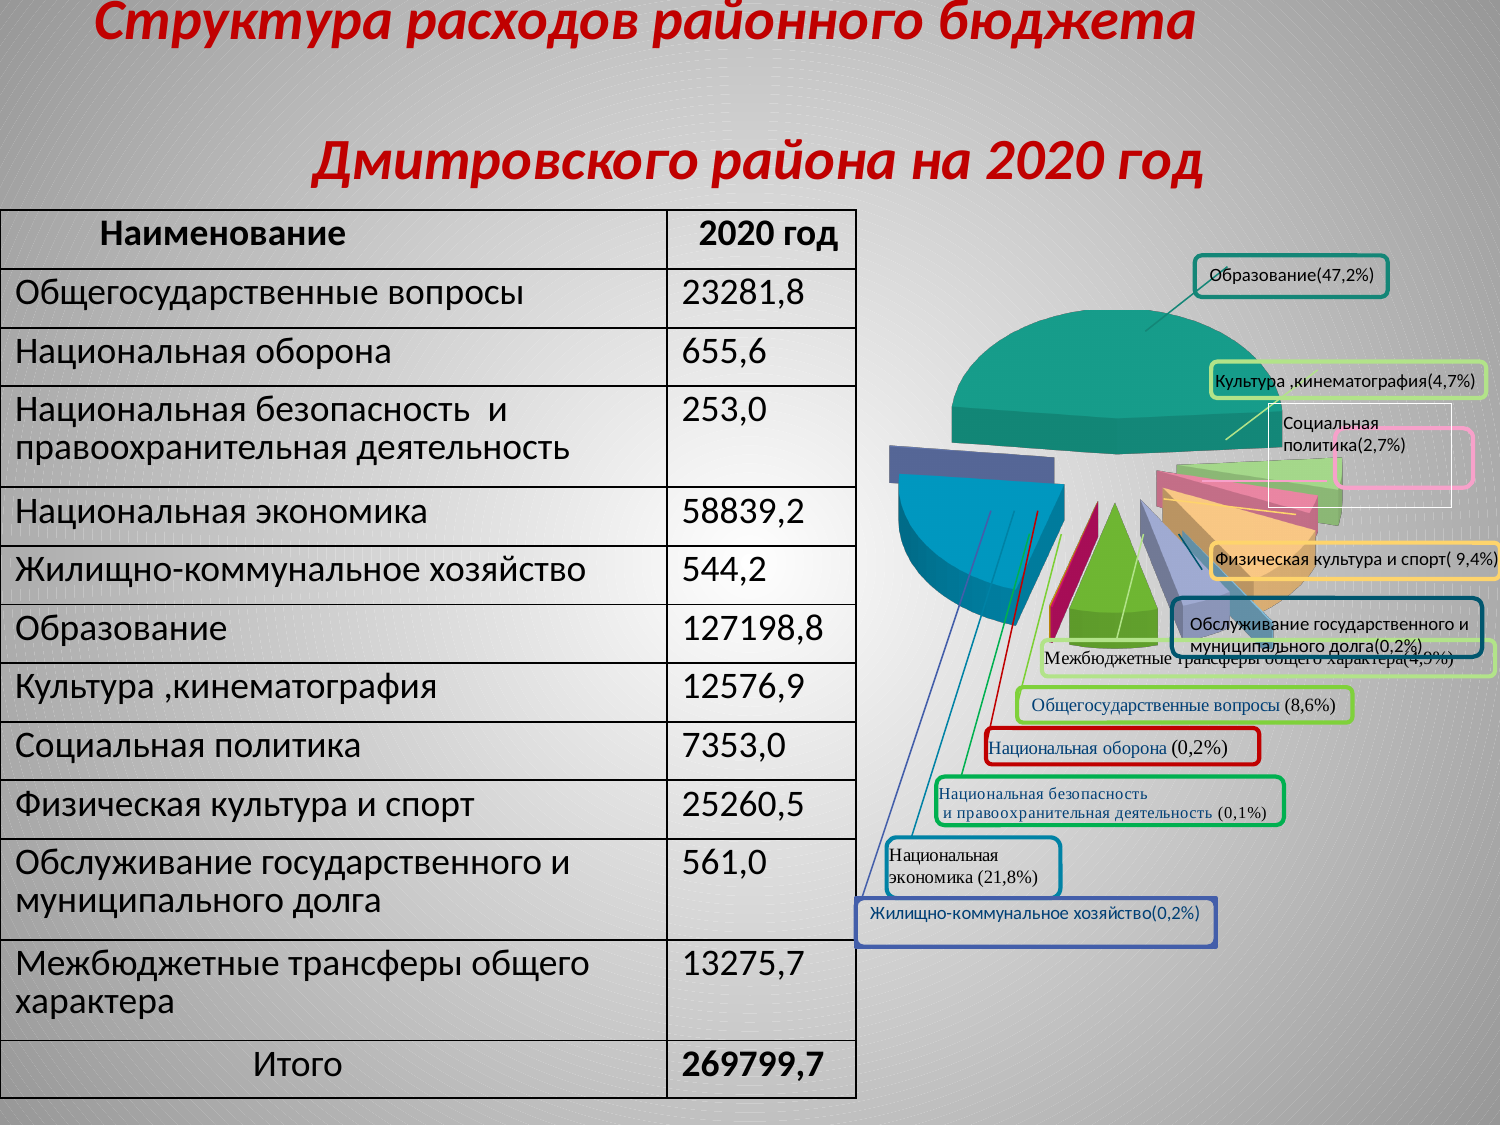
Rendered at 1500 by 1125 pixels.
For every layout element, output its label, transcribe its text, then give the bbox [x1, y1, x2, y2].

table_cell 544,2 [668, 547, 848, 604]
table_cell Образование [1, 605, 666, 662]
table_cell 127198,8 [668, 605, 848, 662]
table_cell Национальная безопасность и правоохранительная деятельность [1, 387, 666, 486]
title Структура расходов районного бюджета Дмитровского района на 2020 год [76, 0, 1427, 173]
table_header 2020 год [668, 211, 848, 268]
table_cell 13275,7 [668, 941, 855, 1040]
table_cell Обслуживание государственного и муниципального долга [1, 840, 666, 939]
table_cell 269799,7 [668, 1041, 855, 1097]
table_header Наименование [1, 211, 666, 268]
table_cell 561,0 [668, 840, 848, 939]
table_cell 58839,2 [668, 488, 848, 545]
table_cell 23281,8 [668, 270, 848, 327]
table_cell Культура ,кинематография [1, 664, 666, 721]
table_cell Итого [1, 1041, 666, 1097]
table_cell 12576,9 [668, 664, 848, 721]
table_cell 253,0 [668, 387, 848, 486]
table_cell Национальная оборона [1, 329, 666, 385]
table_cell Национальная экономика [1, 488, 666, 545]
table_cell Физическая культура и спорт [1, 781, 666, 838]
table_cell Межбюджетные трансферы общего характера [1, 941, 666, 1040]
table_cell Жилищно-коммунальное хозяйство [1, 547, 666, 604]
chart [853, 119, 1498, 960]
table_cell 7353,0 [668, 723, 848, 779]
table_cell 655,6 [668, 329, 848, 385]
table_cell Общегосударственные вопросы [1, 270, 666, 327]
table_cell Социальная политика [1, 723, 666, 779]
table_cell 25260,5 [668, 781, 848, 838]
